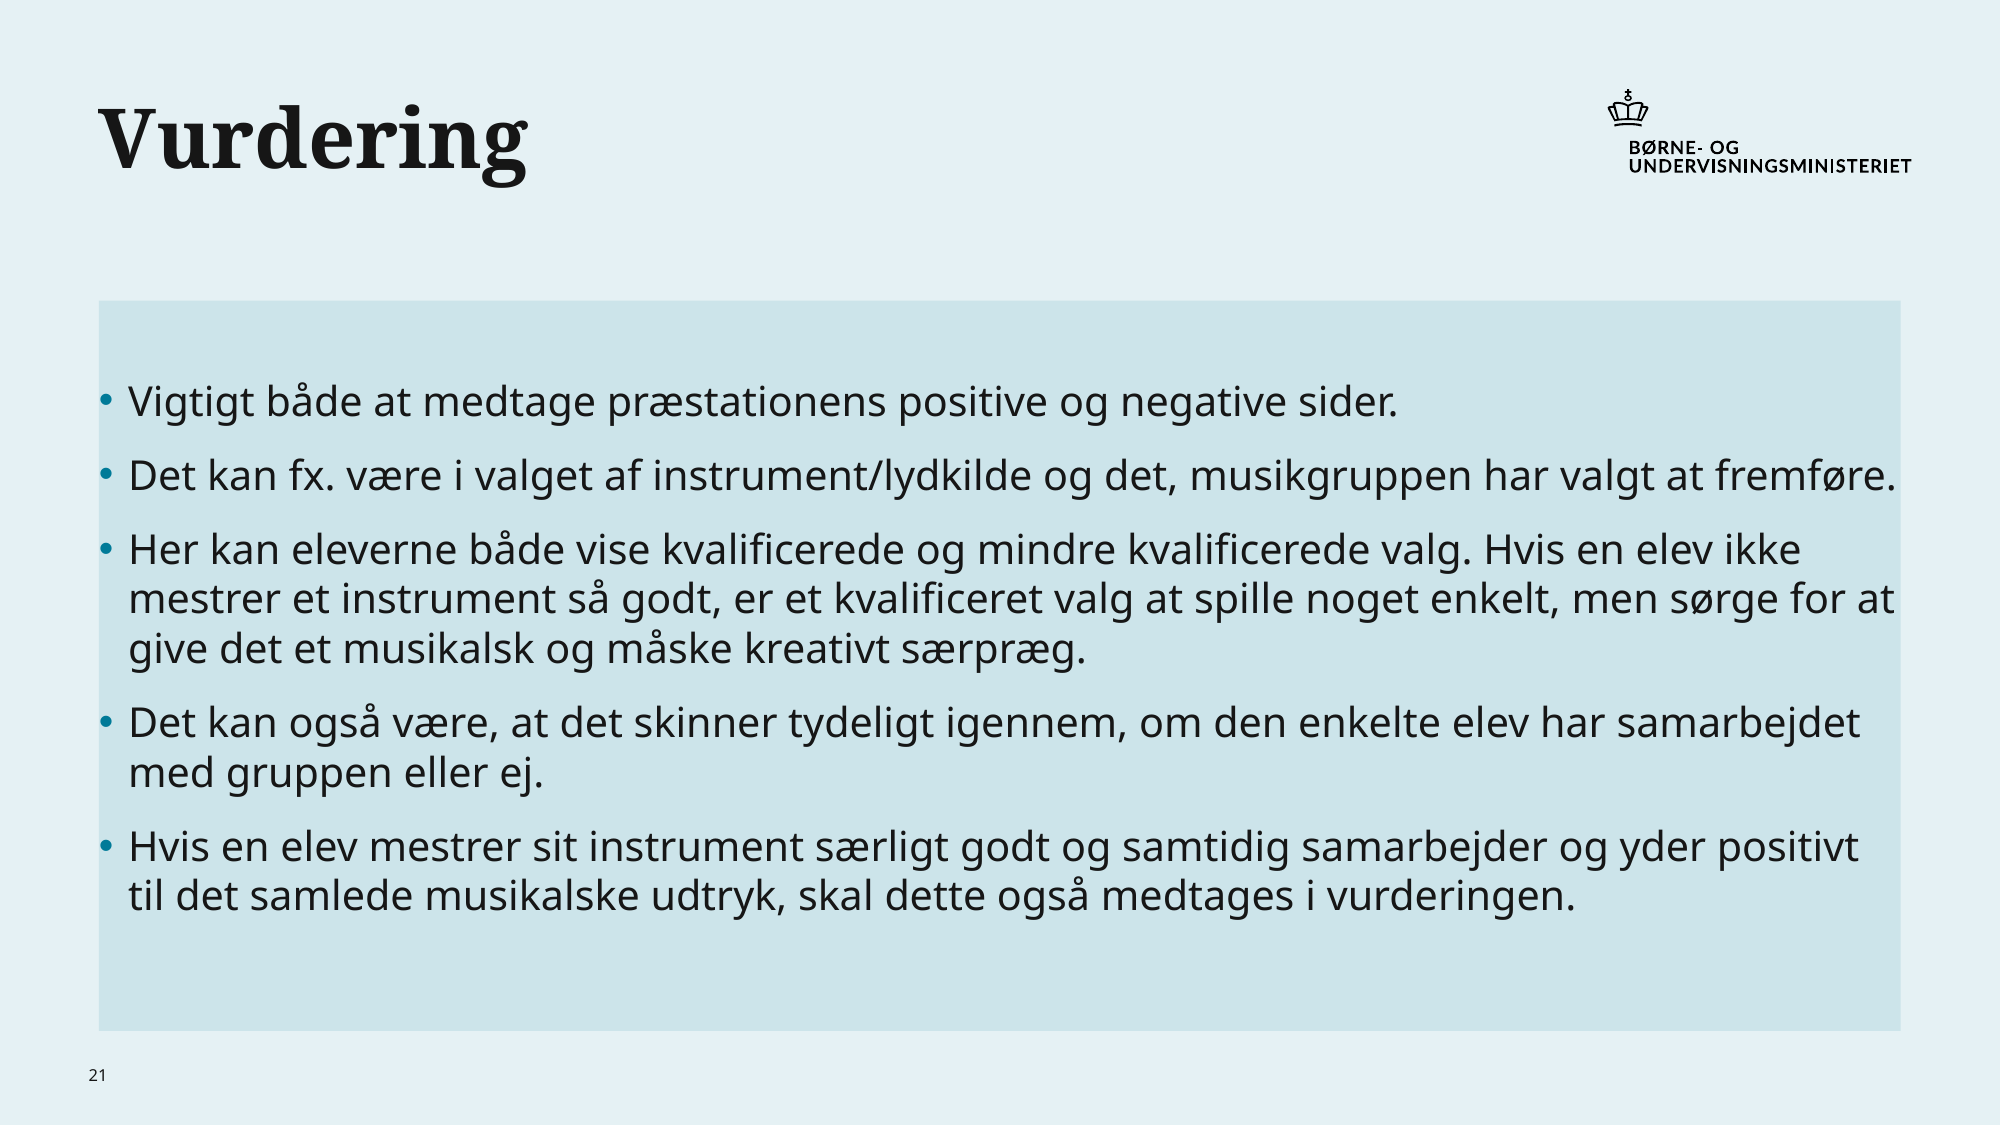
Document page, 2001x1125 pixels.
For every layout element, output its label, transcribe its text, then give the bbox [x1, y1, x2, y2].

list Vigtigt både at medtage præstationens positive og negative sider. Det kan fx. være i valget af instrument/lydkilde og det, musikgruppen har valgt at fremføre. Her kan eleverne både vise kvalificerede og mindre kvalificerede valg. Hvis en elev ikke mestrer et instrument så godt, er et kvalificeret valg at spille noget enkelt, men sørge for at give det et musikalsk og måske kreativt særpræg. Det kan også være, at det skinner tydeligt igennem, om den enkelte elev har samarbejdet med gruppen eller ej. Hvis en elev mestrer sit instrument særligt godt og samtidig samarbejder og yder positivt til det samlede musikalske udtryk, skal dette også medtages i vurderingen. [98, 300, 1901, 1031]
slide_number 21 [88, 1058, 134, 1088]
title Vurdering [98, 102, 1601, 255]
